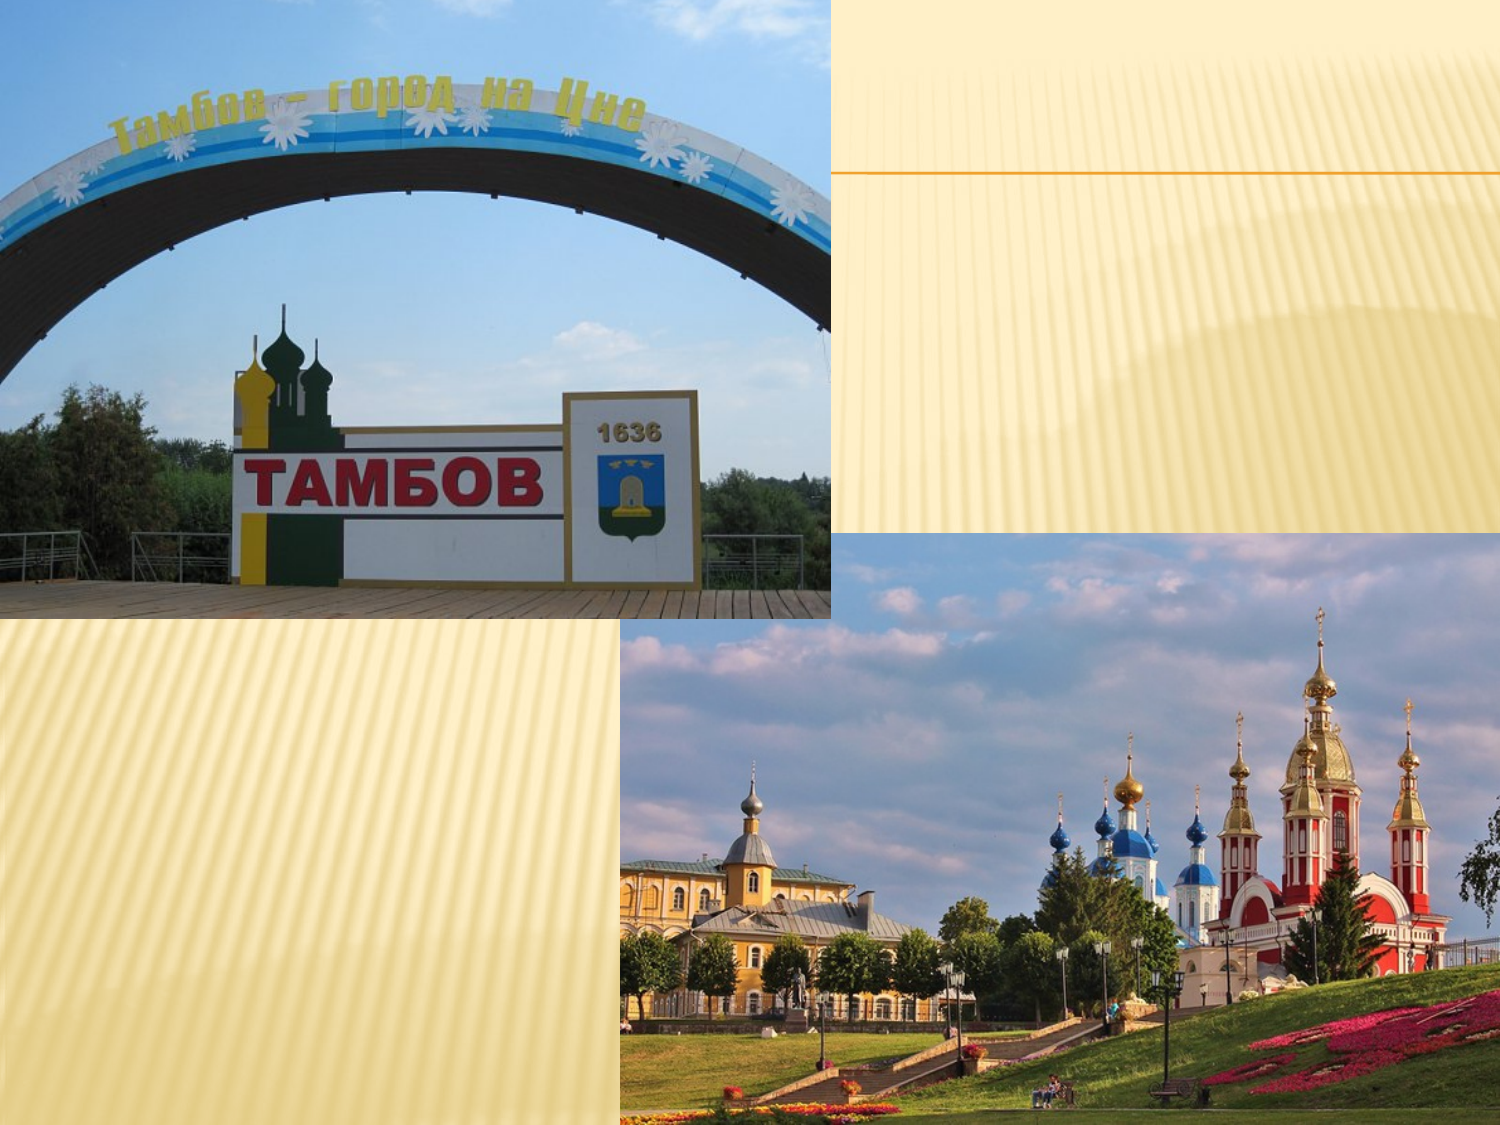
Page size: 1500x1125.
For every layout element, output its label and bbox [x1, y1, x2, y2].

picture [619, 532, 1500, 1125]
list [0, 0, 831, 619]
